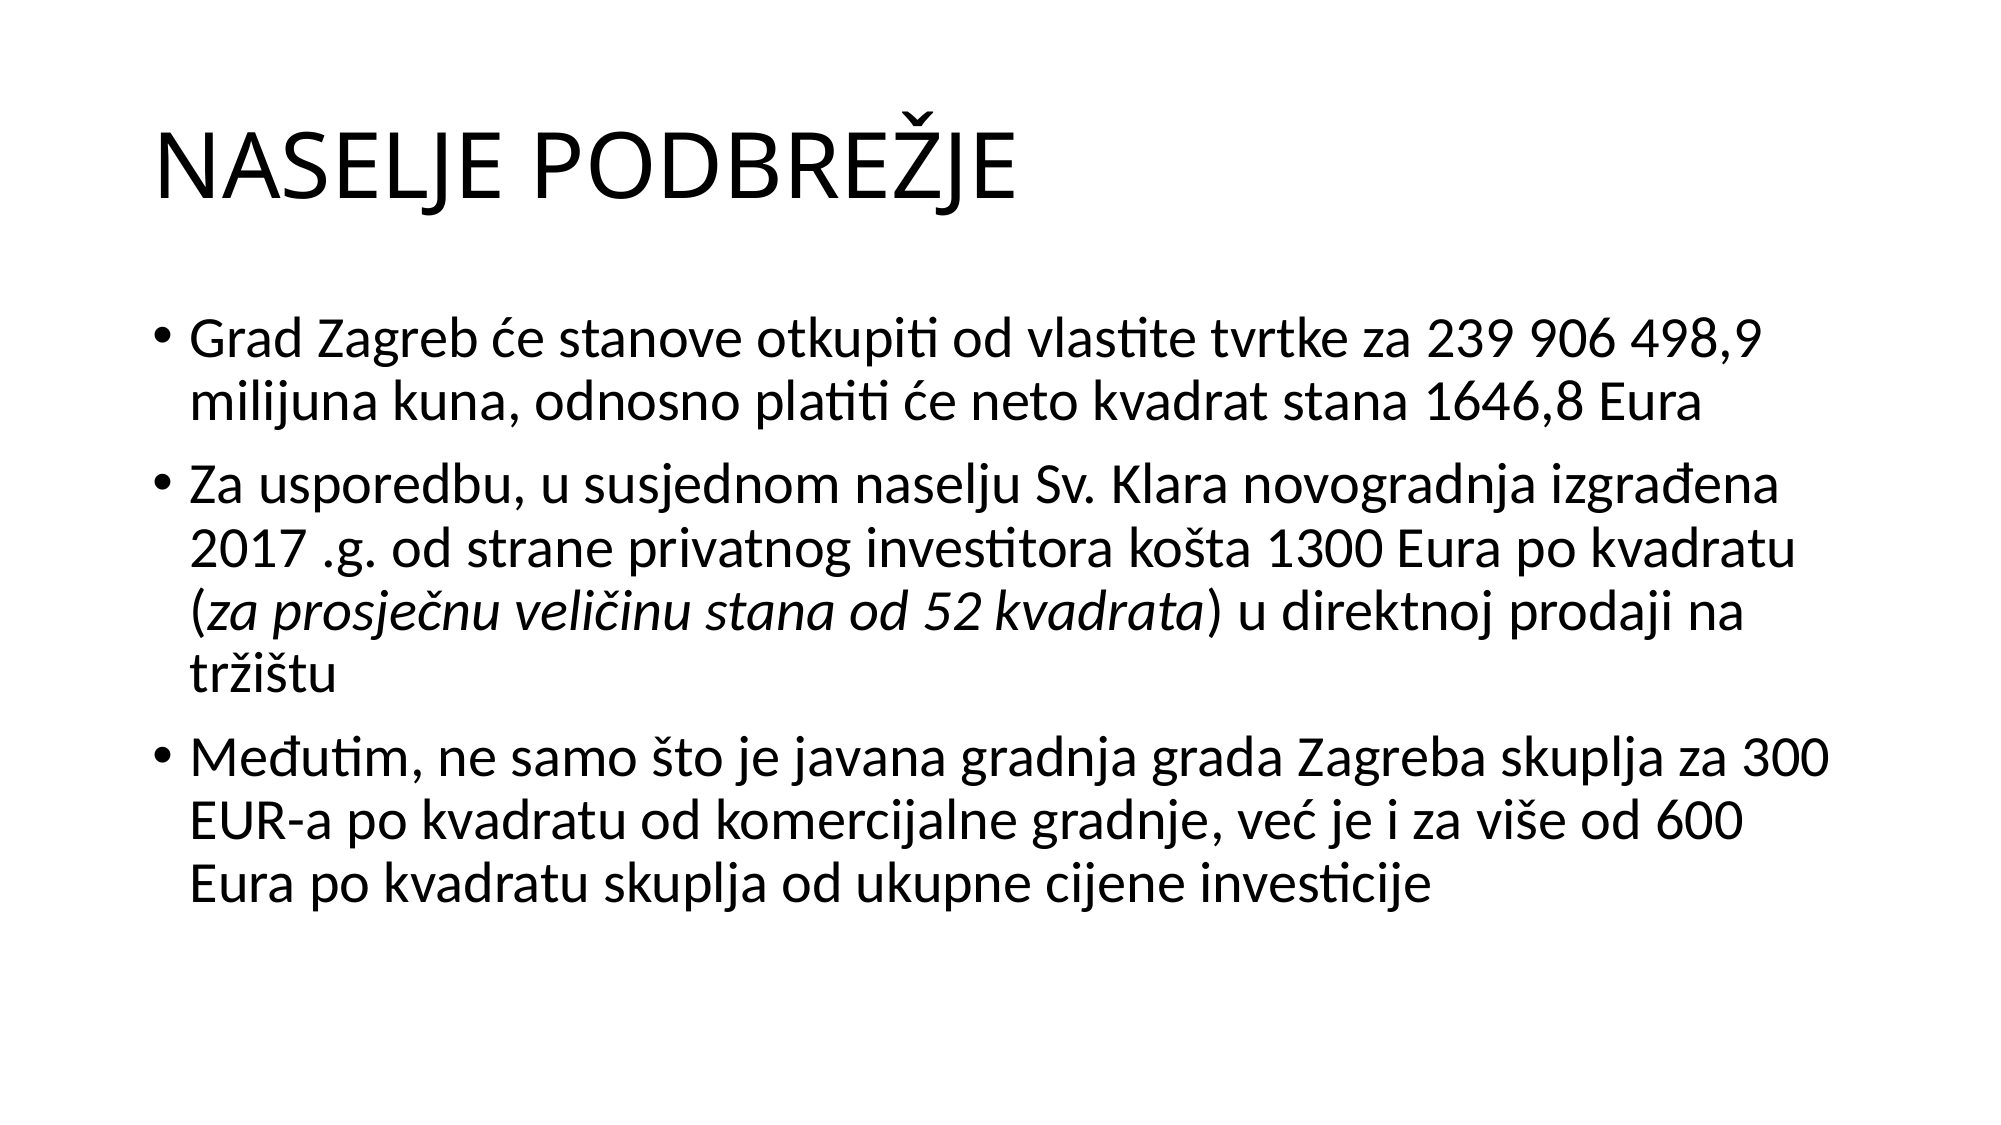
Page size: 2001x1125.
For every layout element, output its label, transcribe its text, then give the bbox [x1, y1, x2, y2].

title NASELJE PODBREŽJE [137, 59, 1863, 278]
list Grad Zagreb će stanove otkupiti od vlastite tvrtke za 239 906 498,9 milijuna kuna, odnosno platiti će neto kvadrat stana 1646,8 Eura Za usporedbu, u susjednom naselju Sv. Klara novogradnja izgrađena 2017 .g. od strane privatnog investitora košta 1300 Eura po kvadratu (za prosječnu veličinu stana od 52 kvadrata) u direktnoj prodaji na tržištu Međutim, ne samo što je javana gradnja grada Zagreba skuplja za 300 EUR-a po kvadratu od komercijalne gradnje, već je i za više od 600 Eura po kvadratu skuplja od ukupne cijene investicije [137, 299, 1863, 1014]
